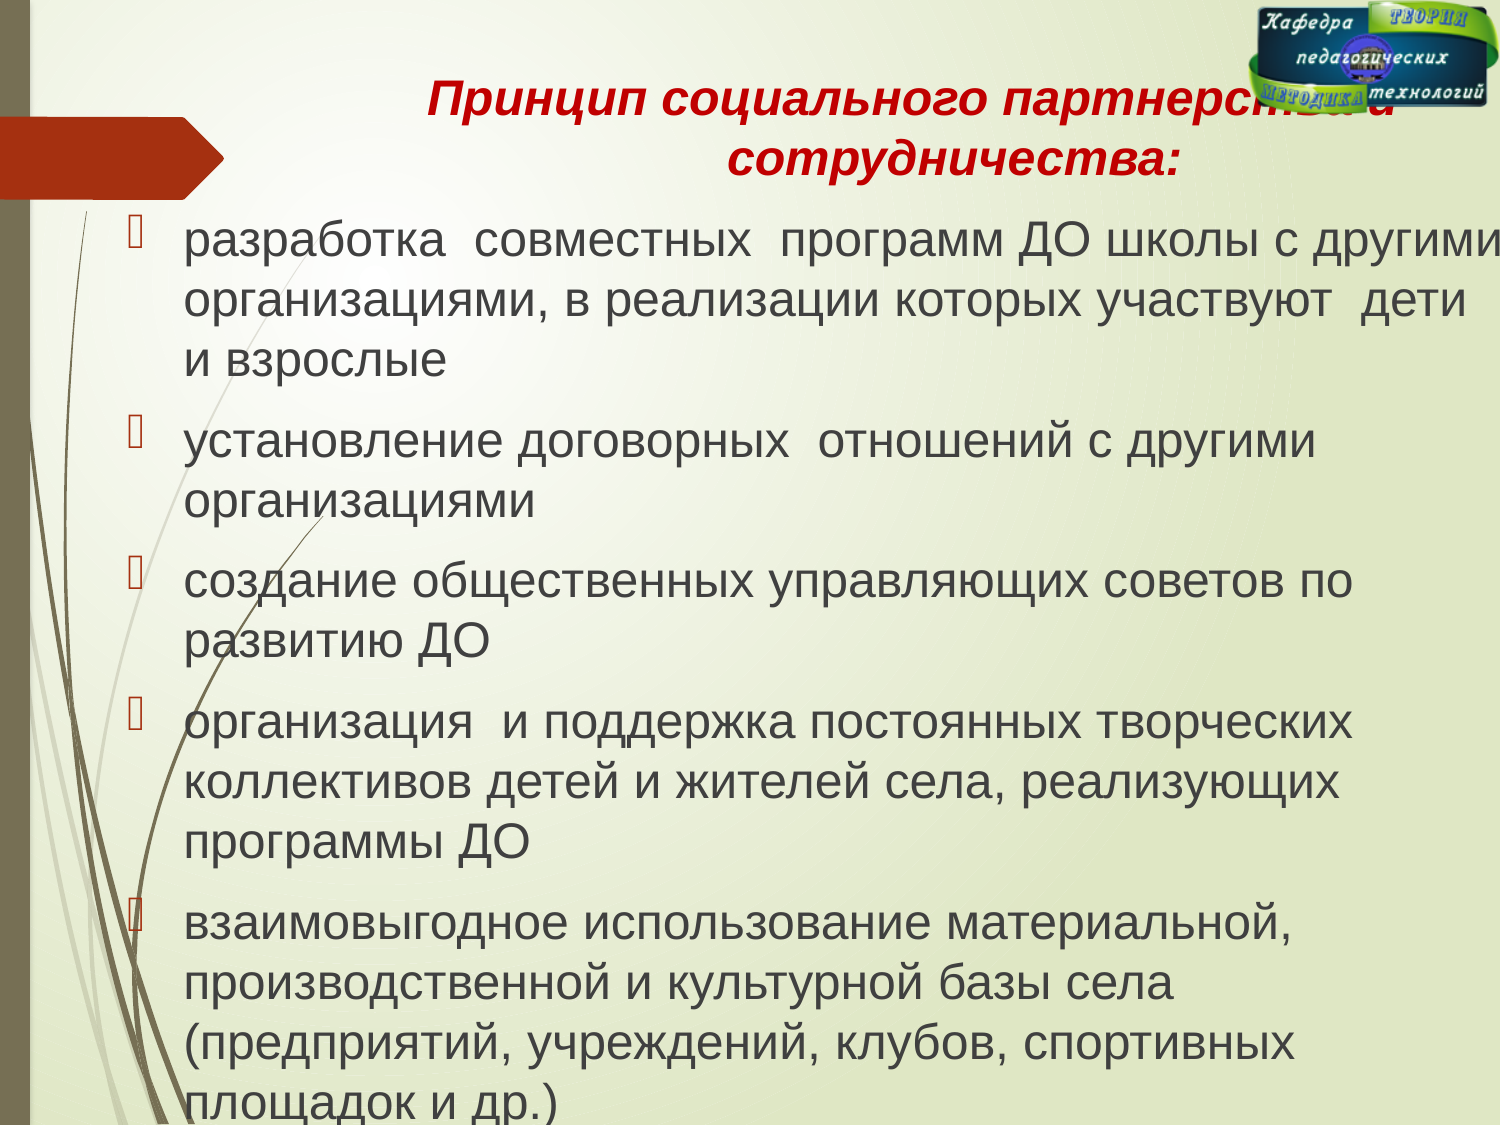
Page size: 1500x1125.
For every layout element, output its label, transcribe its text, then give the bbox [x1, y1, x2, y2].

picture [1247, 0, 1500, 116]
list Принцип социального партнерства и сотрудничества: разработка совместных программ ДО школы с другими организациями, в реализации которых участвуют дети и взрослые установление договорных отношений с другими организациями создание общественных управляющих советов по развитию ДО организация и поддержка постоянных творческих коллективов детей и жителей села, реализующих программы ДО взаимовыгодное использование материальной, производственной и культурной базы села (предприятий, учреждений, клубов, спортивных площадок и др.) [112, 57, 1500, 1081]
